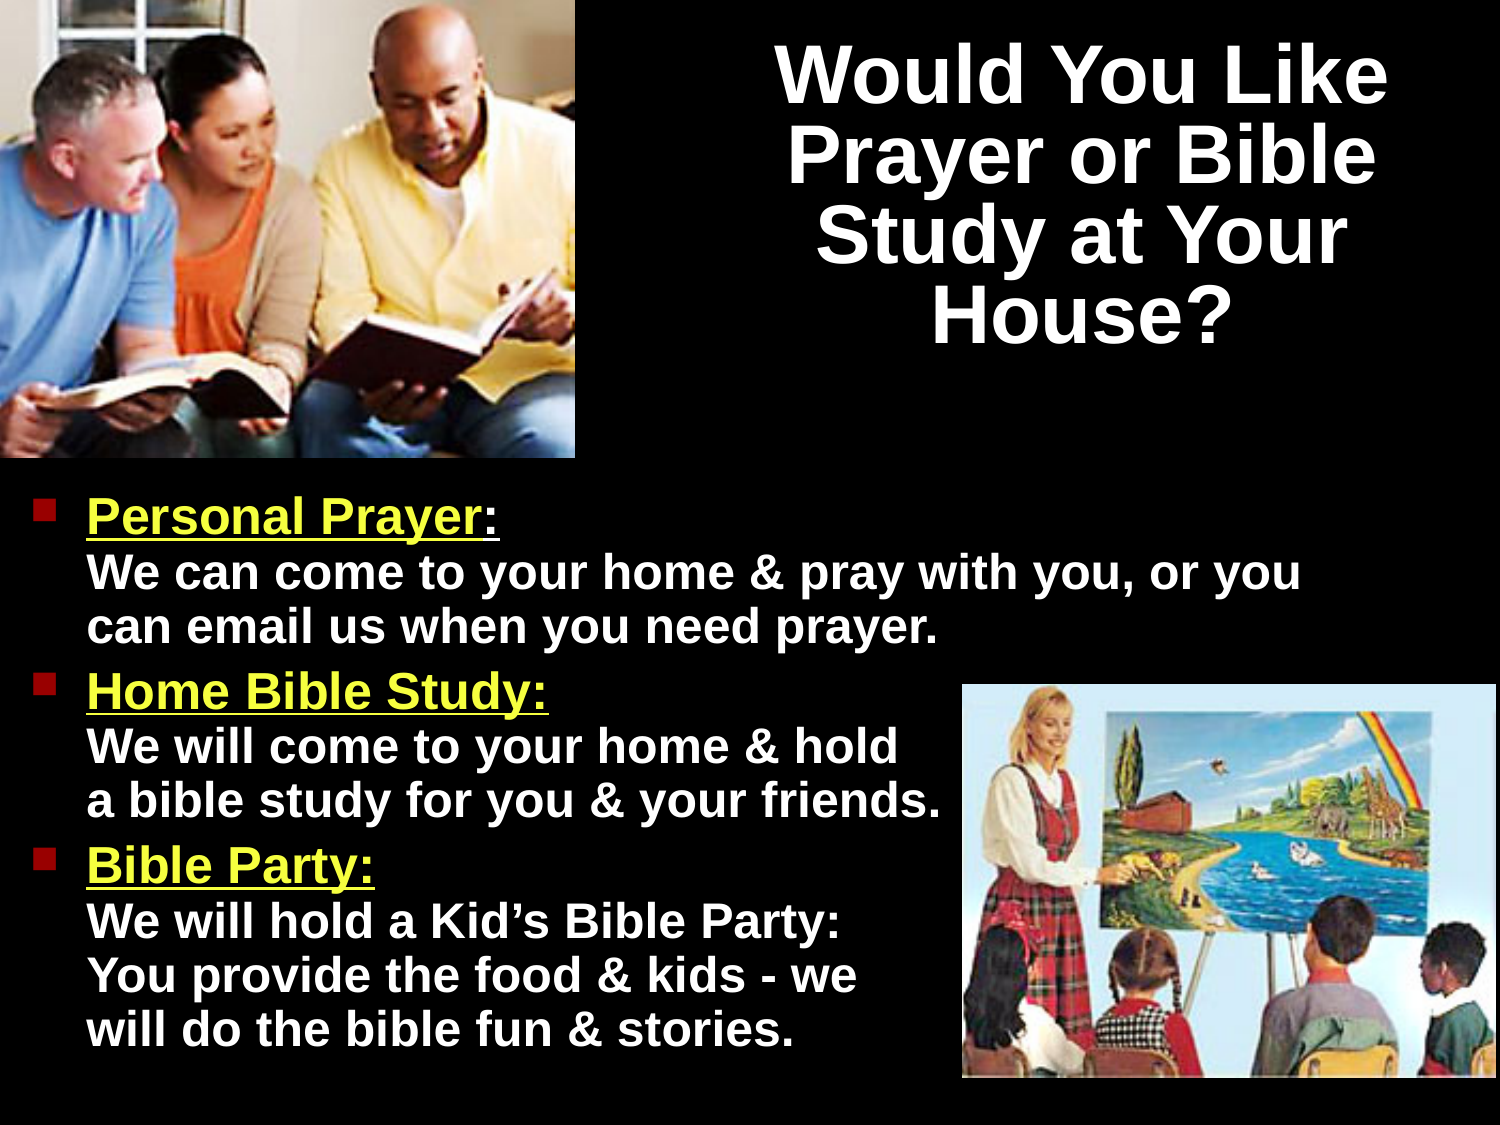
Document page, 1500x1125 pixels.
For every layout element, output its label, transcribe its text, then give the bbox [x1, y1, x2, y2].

text_box [50, 825, 957, 1013]
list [0, 0, 576, 458]
list Personal Prayer: We can come to your home & pray with you, or you can email us when you need prayer. Home Bible Study: We will come to your home & hold a bible study for you & your friends. Bible Party: We will hold a Kid’s Bible Party: You provide the food & kids - we will do the bible fun & stories. [0, 474, 1400, 1088]
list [962, 684, 1496, 1078]
title Would You Like Prayer or Bible Study at Your House? [650, 99, 1500, 375]
